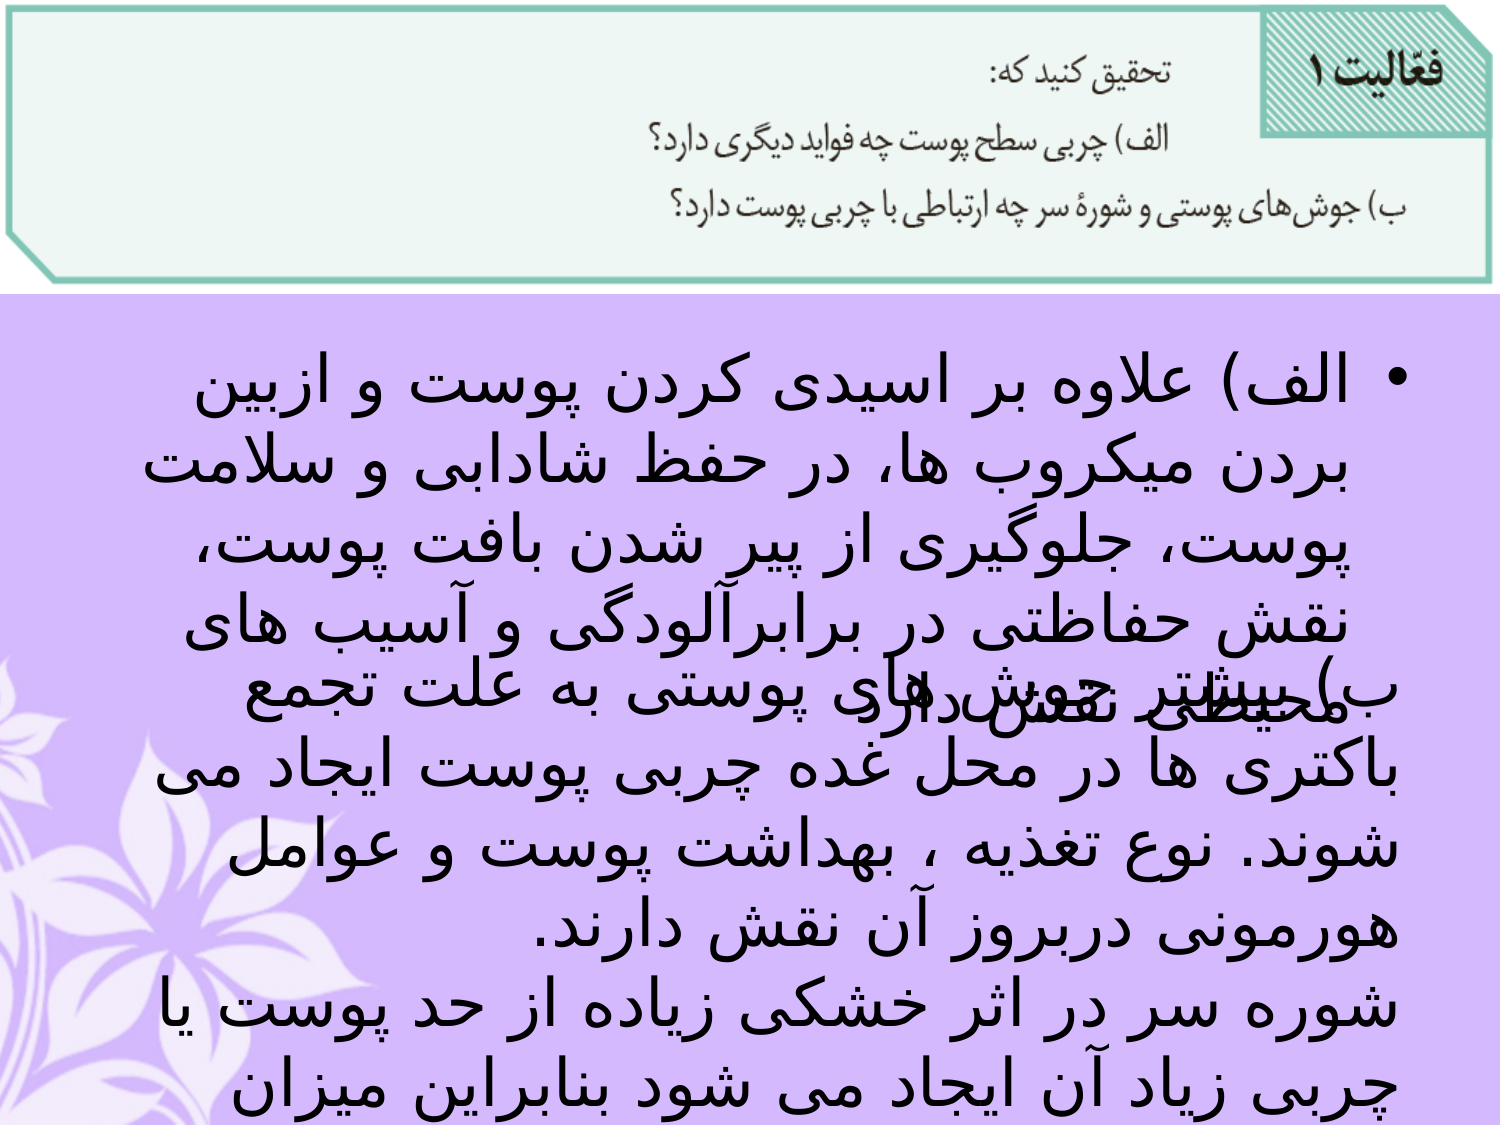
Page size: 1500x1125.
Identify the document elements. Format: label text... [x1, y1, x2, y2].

list الف) علاوه بر اسیدی کردن پوست و ازبین بردن میکروب ها، در حفظ شادابی و سلامت پوست، جلوگیری از پیر شدن بافت پوست، نقش حفاظتی در برابرآلودگی و آسیب های محیطی نقش دارد [75, 328, 1425, 645]
picture [0, 0, 1500, 1125]
text_box ب) بیشتر جوش های پوستی به علت تجمع باکتری ها در محل غده چربی پوست ایجاد می شوند. نوع تغذیه ، بهداشت پوست و عوامل هورمونی دربروز آن نقش دارند. شوره سر در اثر خشکی زیاده از حد پوست یا چربی زیاد آن ایجاد می شود بنابراین میزان چربی پوست باید در حد متعادل باشد [93, 632, 1418, 1125]
